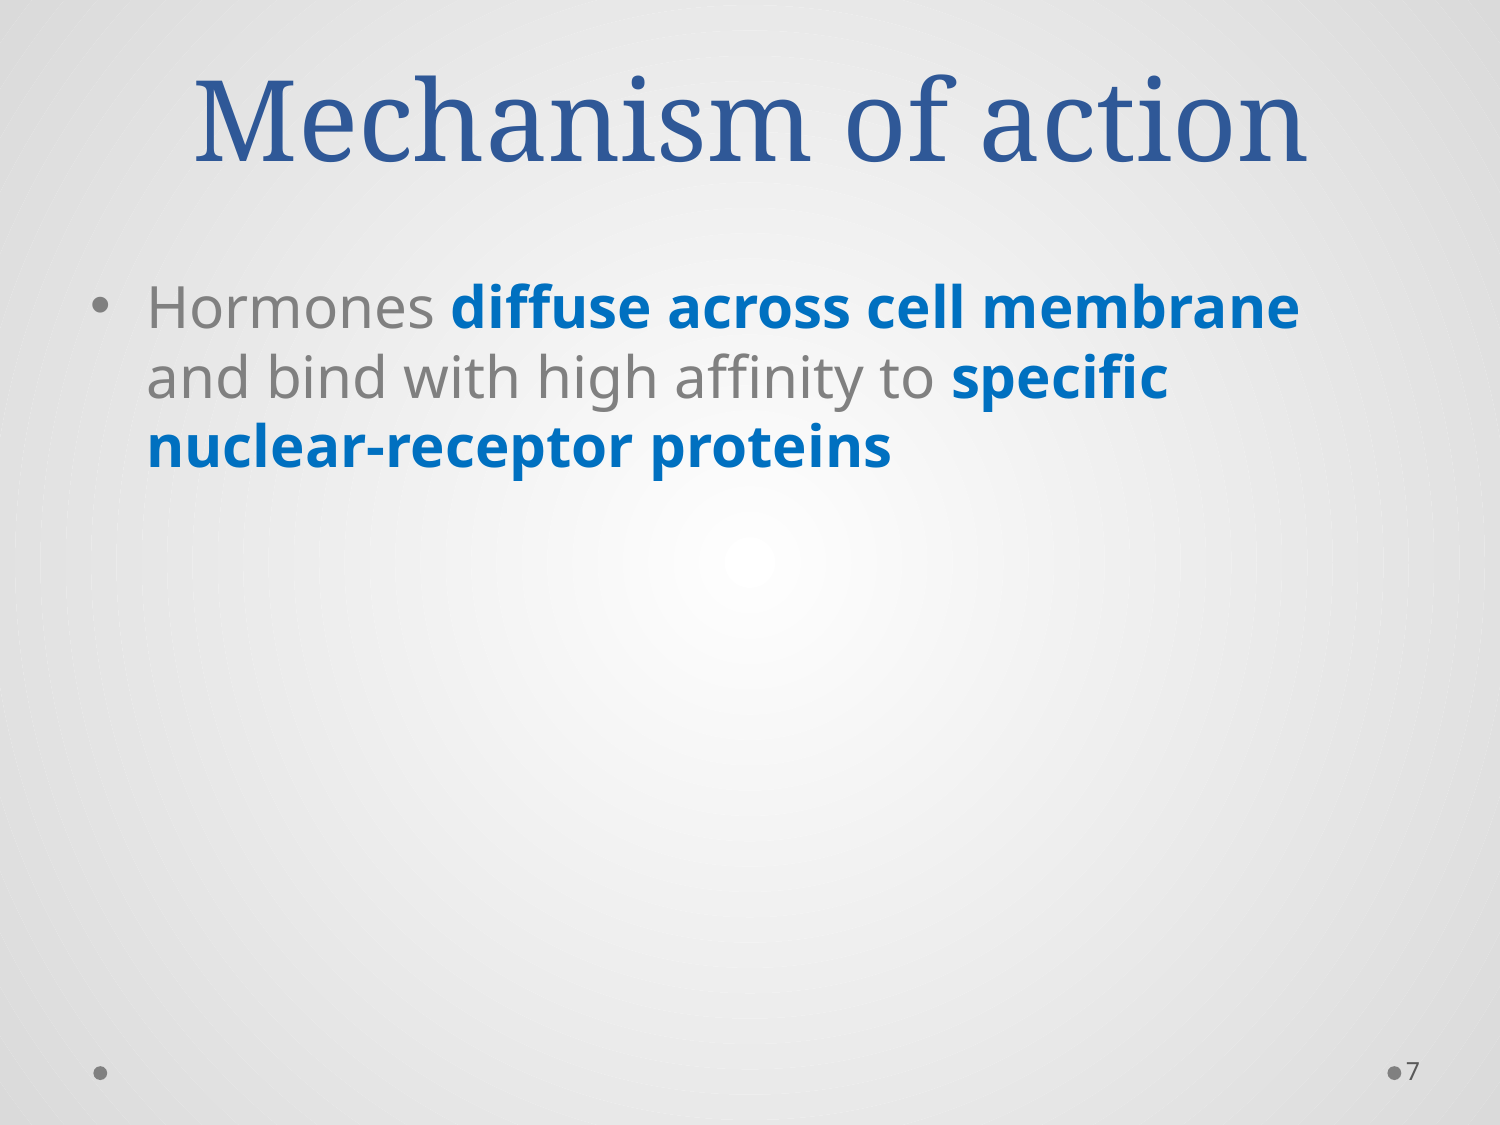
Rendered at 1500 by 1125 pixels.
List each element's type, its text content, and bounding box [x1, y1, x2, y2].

title Mechanism of action [76, 30, 1427, 192]
slide_number 7 [1401, 1042, 1494, 1103]
list Hormones diffuse across cell membrane and bind with high affinity to specific nuclear-receptor proteins [75, 262, 1425, 1005]
